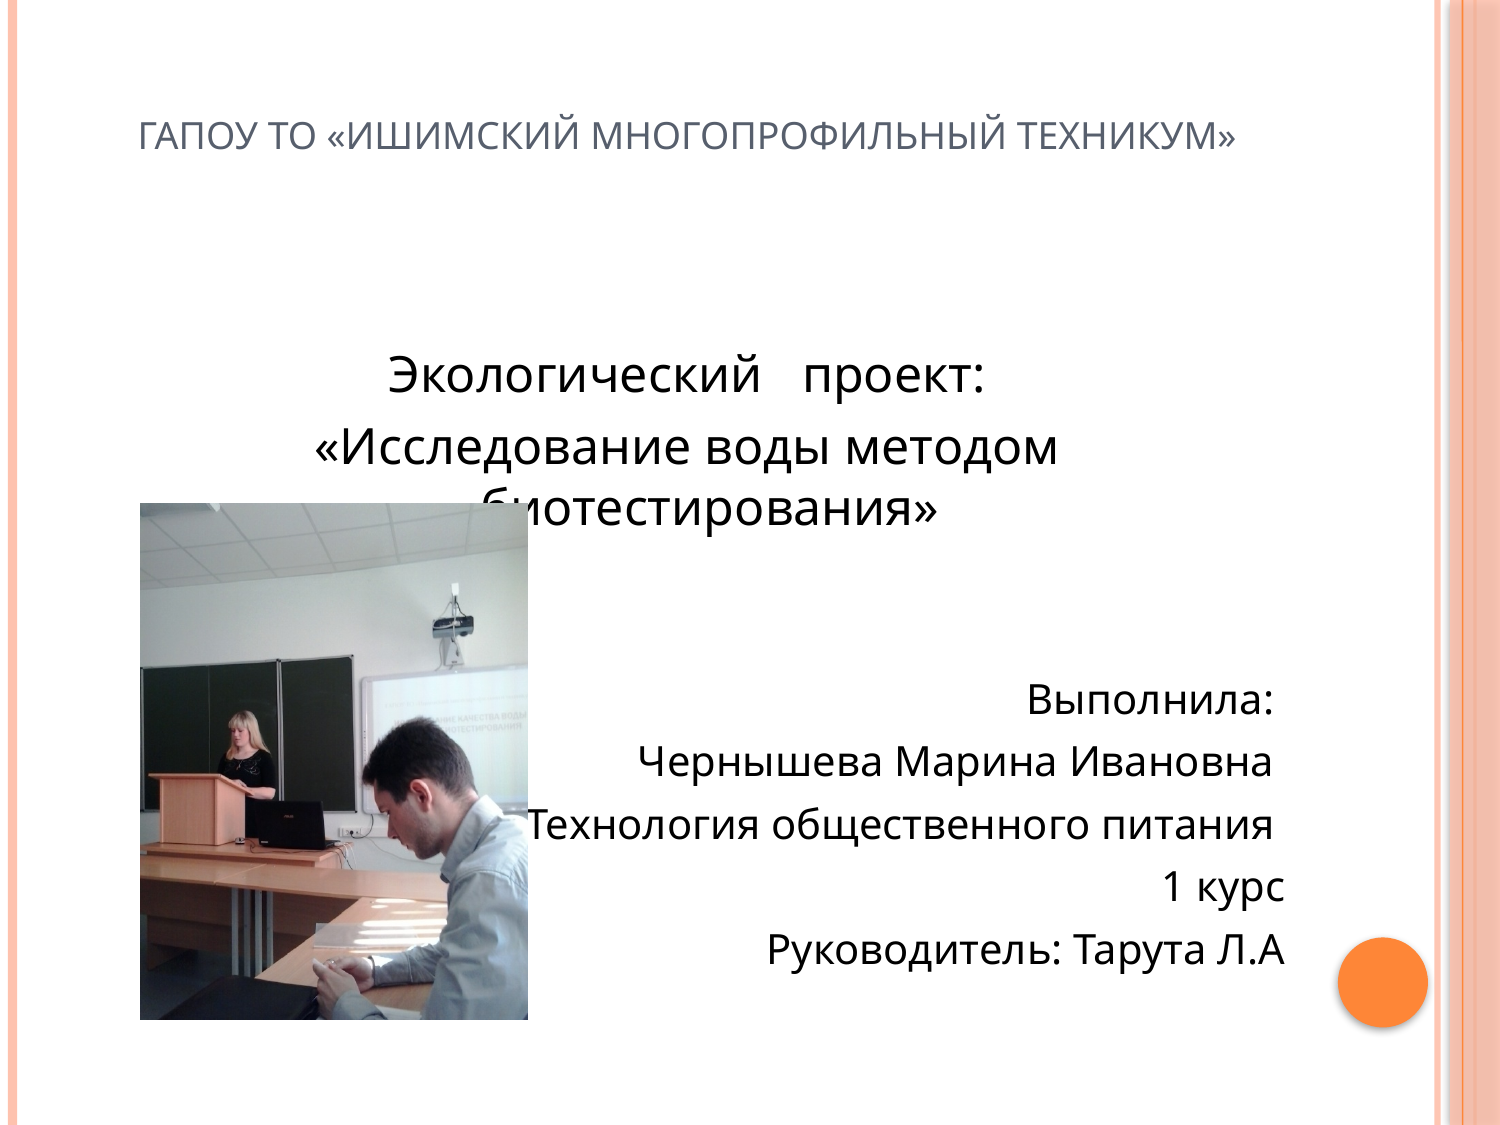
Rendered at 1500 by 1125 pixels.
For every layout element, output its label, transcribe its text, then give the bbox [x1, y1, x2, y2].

title ГАПОУ ТО «Ишимский многопрофильный техникум» [75, 45, 1300, 164]
list Экологический проект: «Исследование воды методом биотестирования» Выполнила: Чернышева Марина Ивановна Технология общественного питания 1 курс Руководитель: Тарута Л.А [75, 262, 1300, 1062]
picture [140, 503, 528, 1021]
